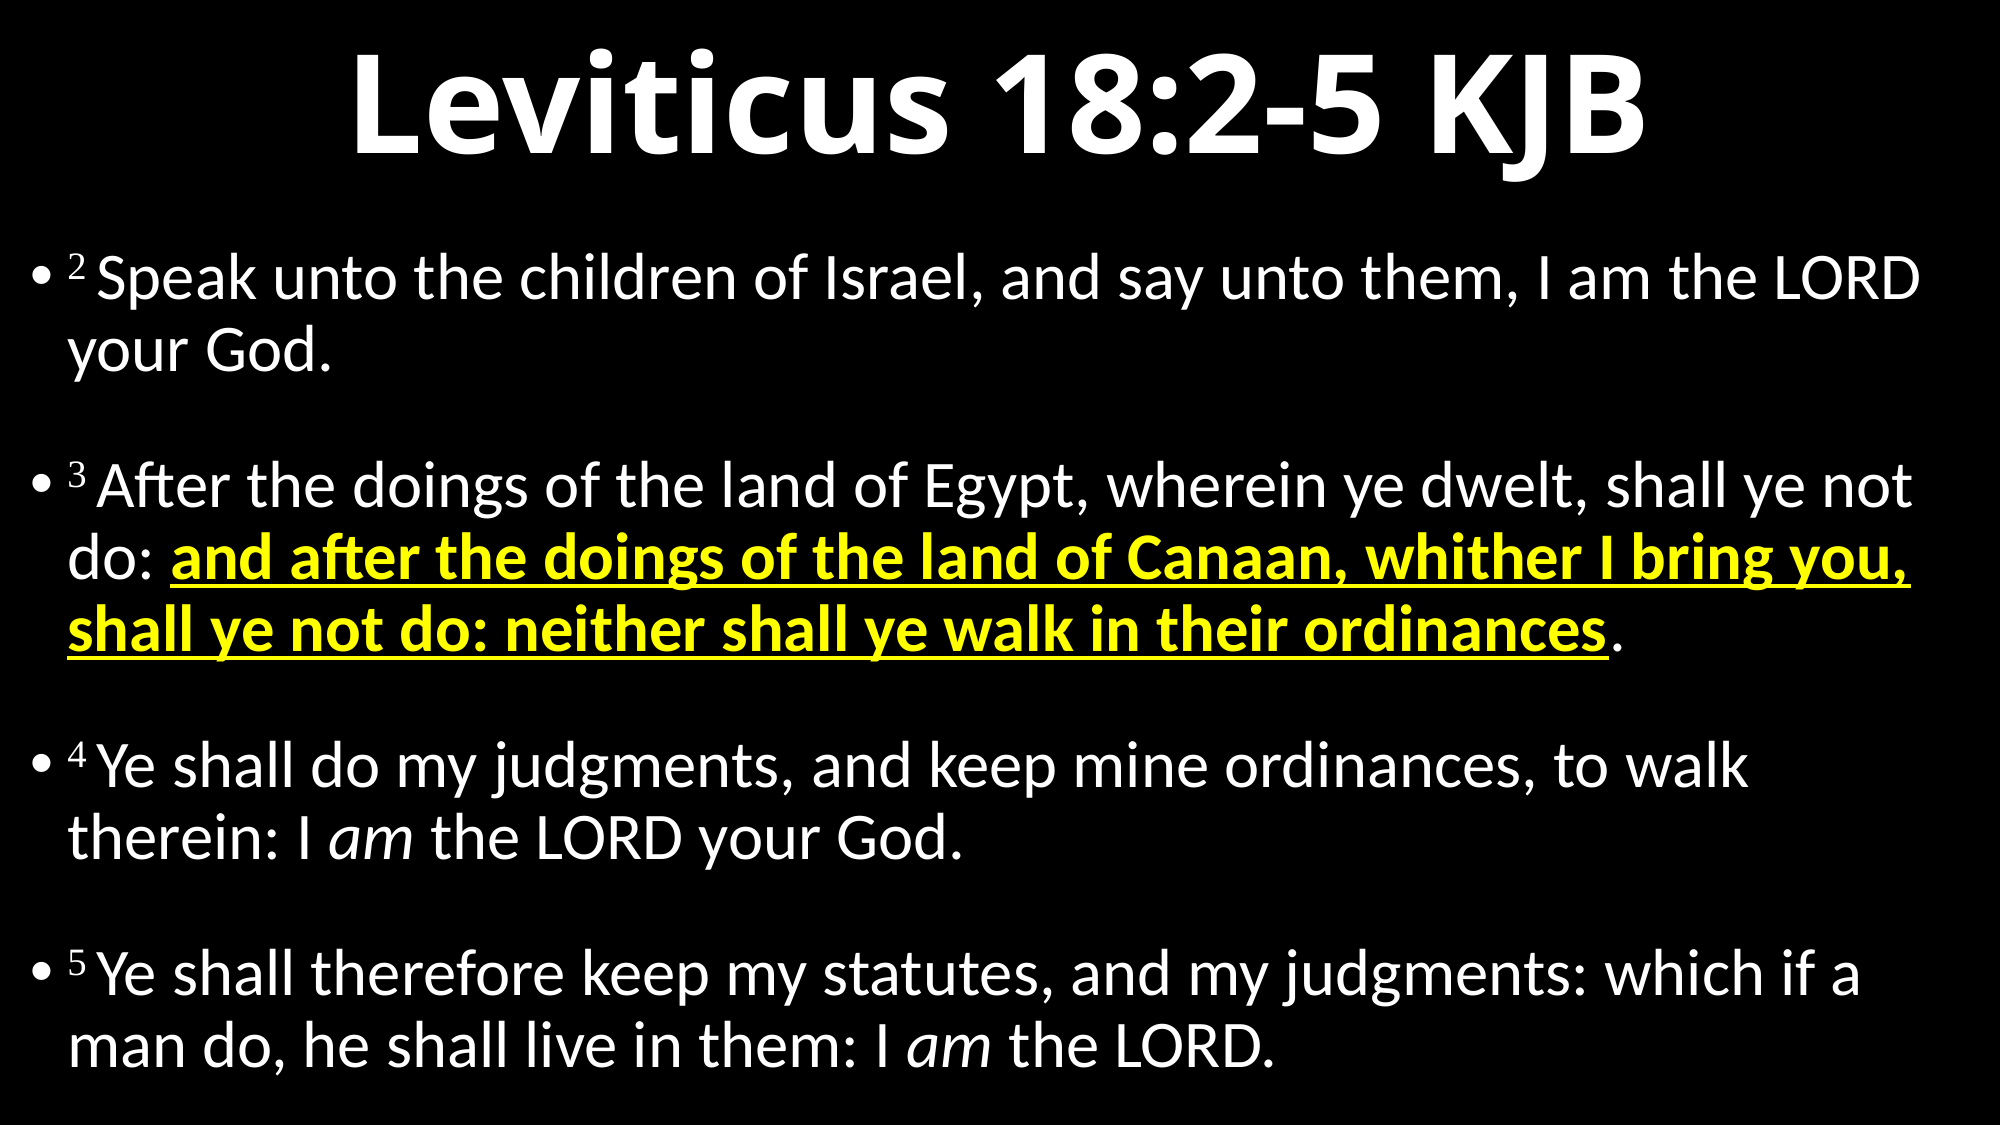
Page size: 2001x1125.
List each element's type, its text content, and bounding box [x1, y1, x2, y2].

list 2 Speak unto the children of Israel, and say unto them, I am the LORD your God. 3 After the doings of the land of Egypt, wherein ye dwelt, shall ye not do: and after the doings of the land of Canaan, whither I bring you, shall ye not do: neither shall ye walk in their ordinances. 4 Ye shall do my judgments, and keep mine ordinances, to walk therein: I am the LORD your God. 5 Ye shall therefore keep my statutes, and my judgments: which if a man do, he shall live in them: I am the LORD. [14, 217, 1982, 1107]
title Leviticus 18:2-5 KJB [14, 0, 1984, 218]
